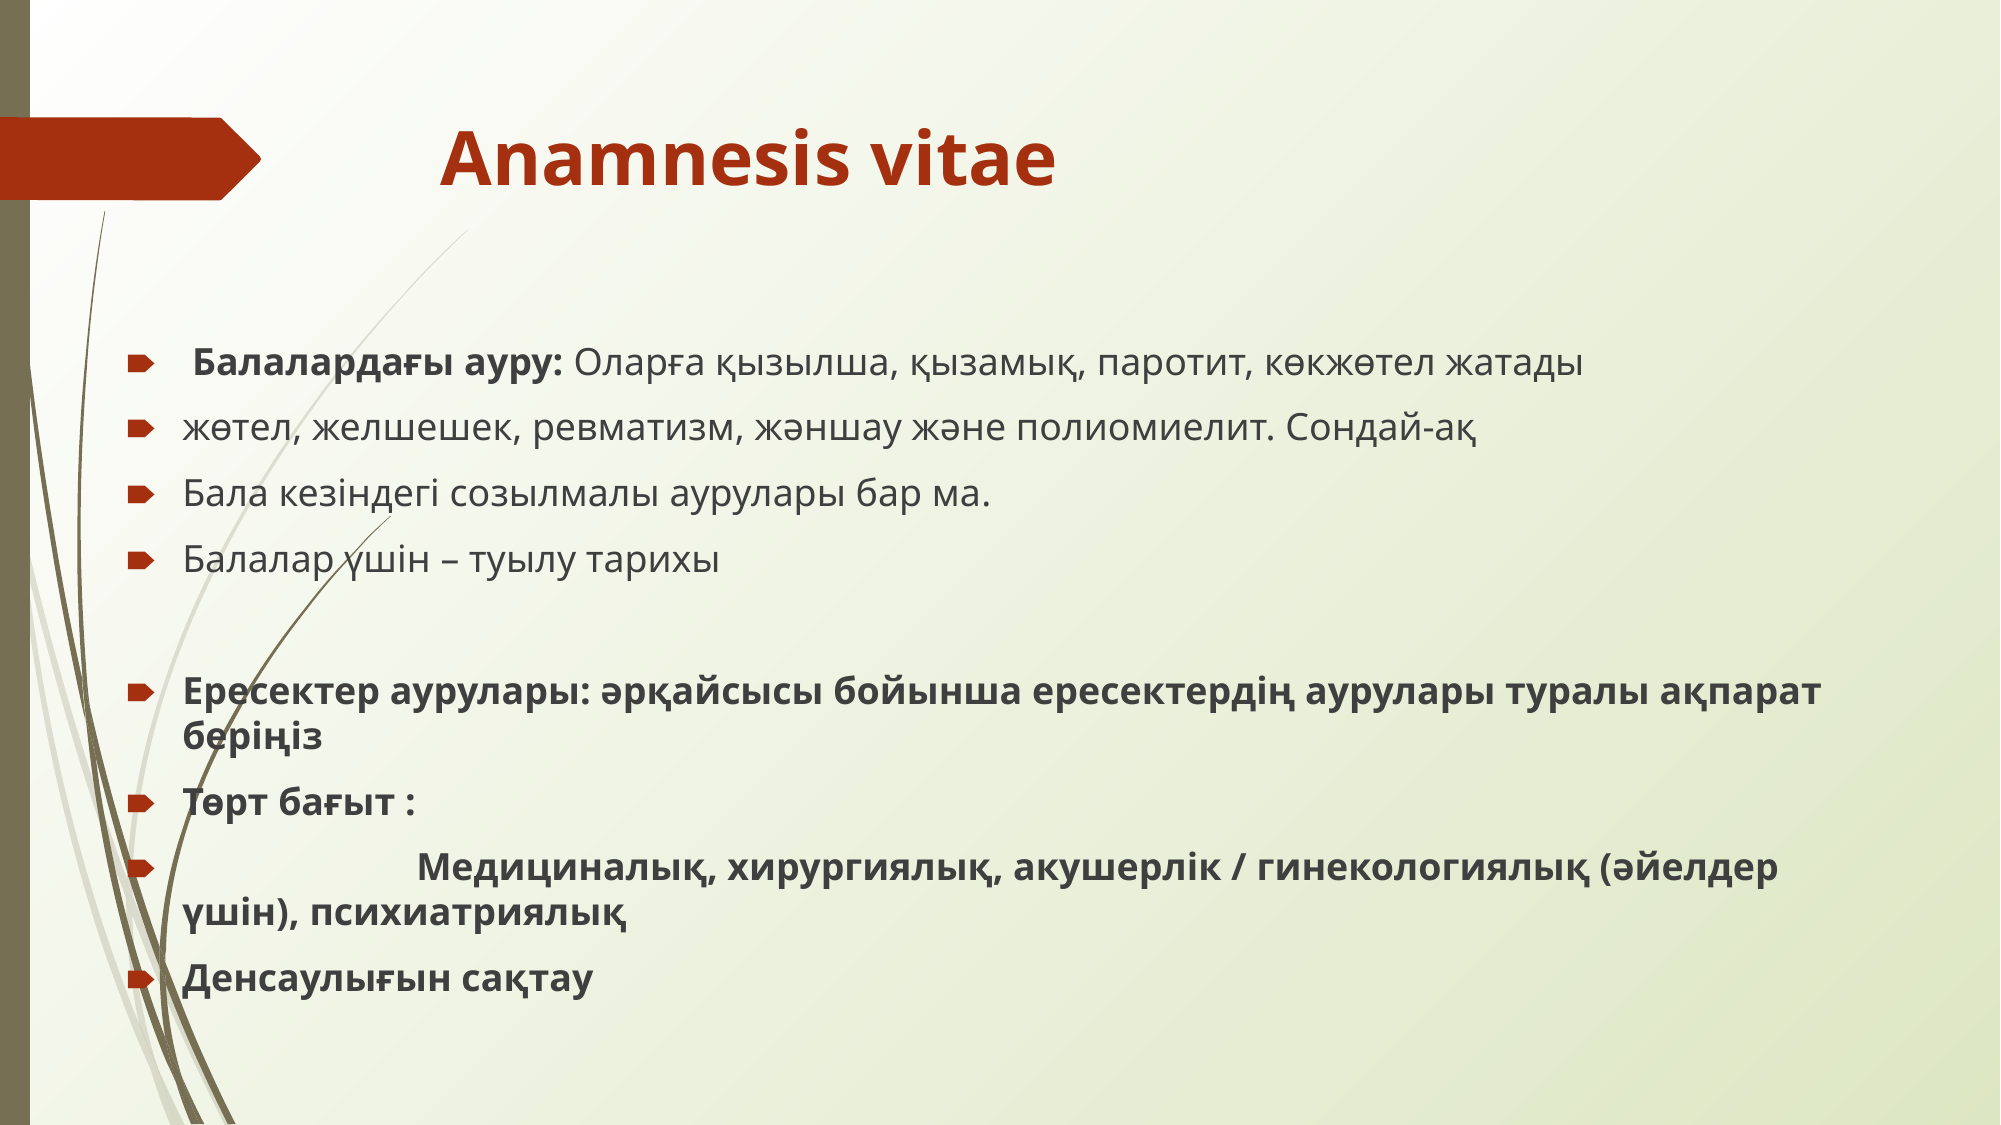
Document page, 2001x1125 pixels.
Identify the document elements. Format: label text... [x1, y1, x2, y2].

list Балалардағы ауру: Оларға қызылша, қызамық, паротит, көкжөтел жатады жөтел, желшешек, ревматизм, жәншау және полиомиелит. Сондай-ақ Бала кезіндегі созылмалы аурулары бар ма. Балалар үшін – туылу тарихы Ересектер аурулары: әрқайсысы бойынша ересектердің аурулары туралы ақпарат беріңіз Төрт бағыт : Медициналық, хирургиялық, акушерлік / гинекологиялық (әйелдер үшін), психиатриялық Денсаулығын сақтау [111, 329, 1875, 1073]
title Anamnesis vitae [425, 102, 1888, 313]
